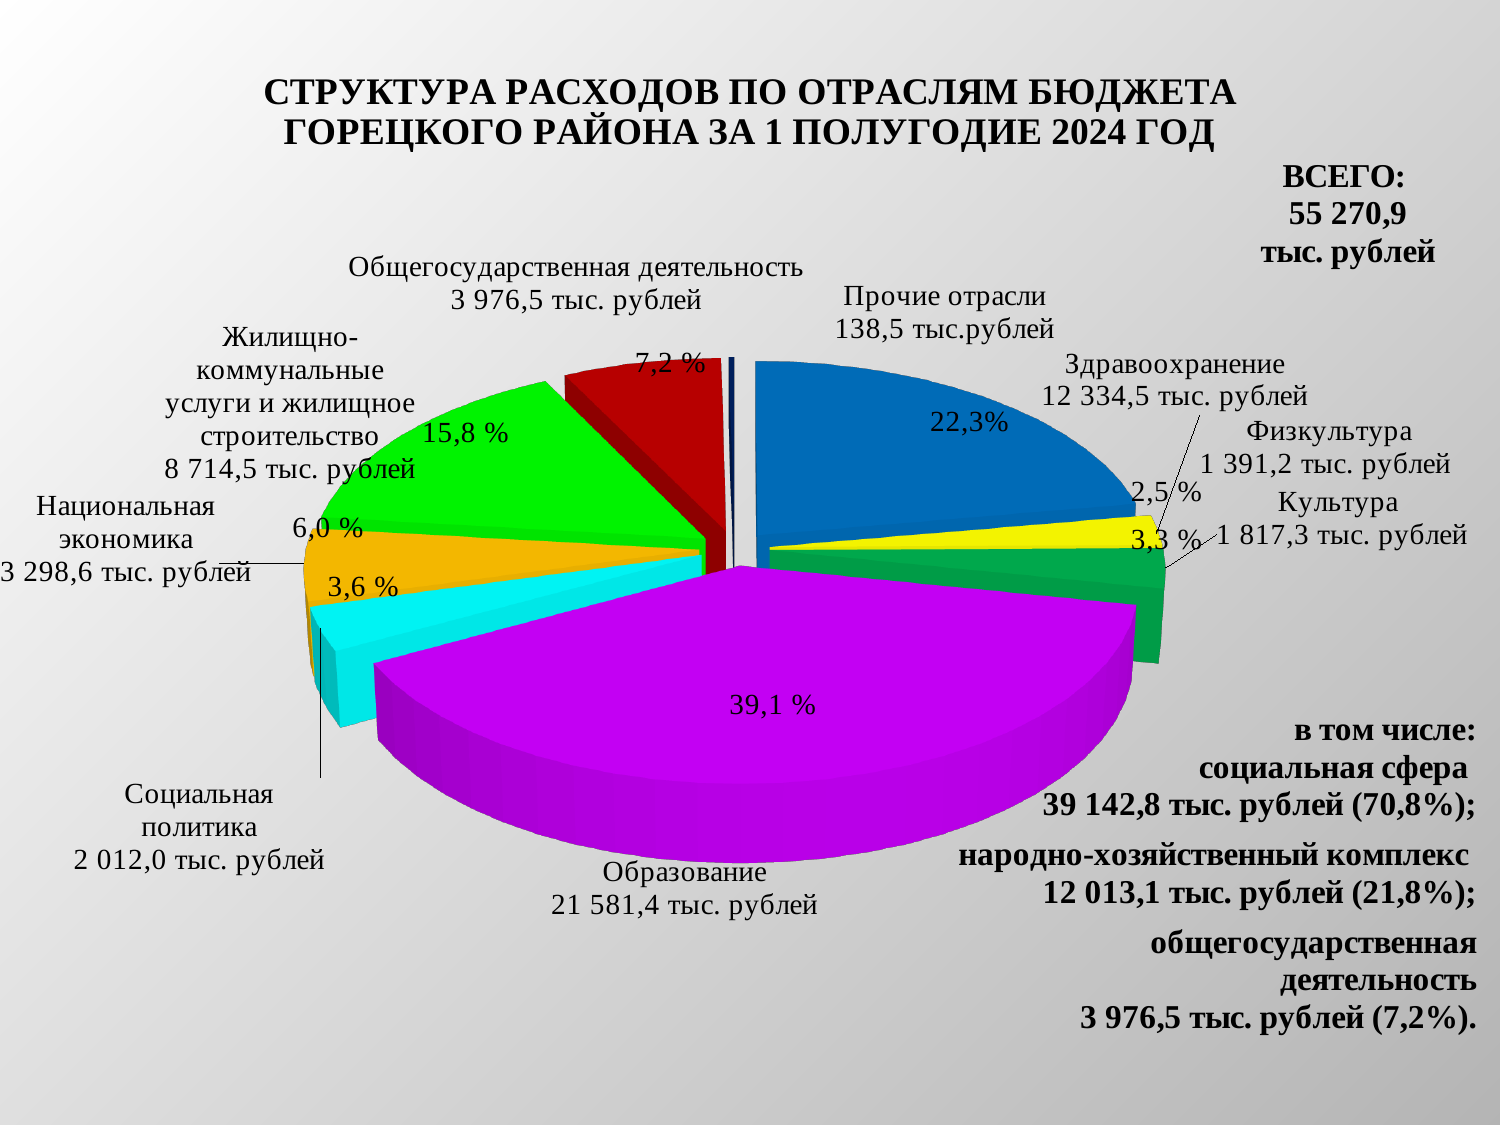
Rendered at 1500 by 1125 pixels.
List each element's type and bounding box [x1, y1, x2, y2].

chart [0, 30, 1500, 1095]
